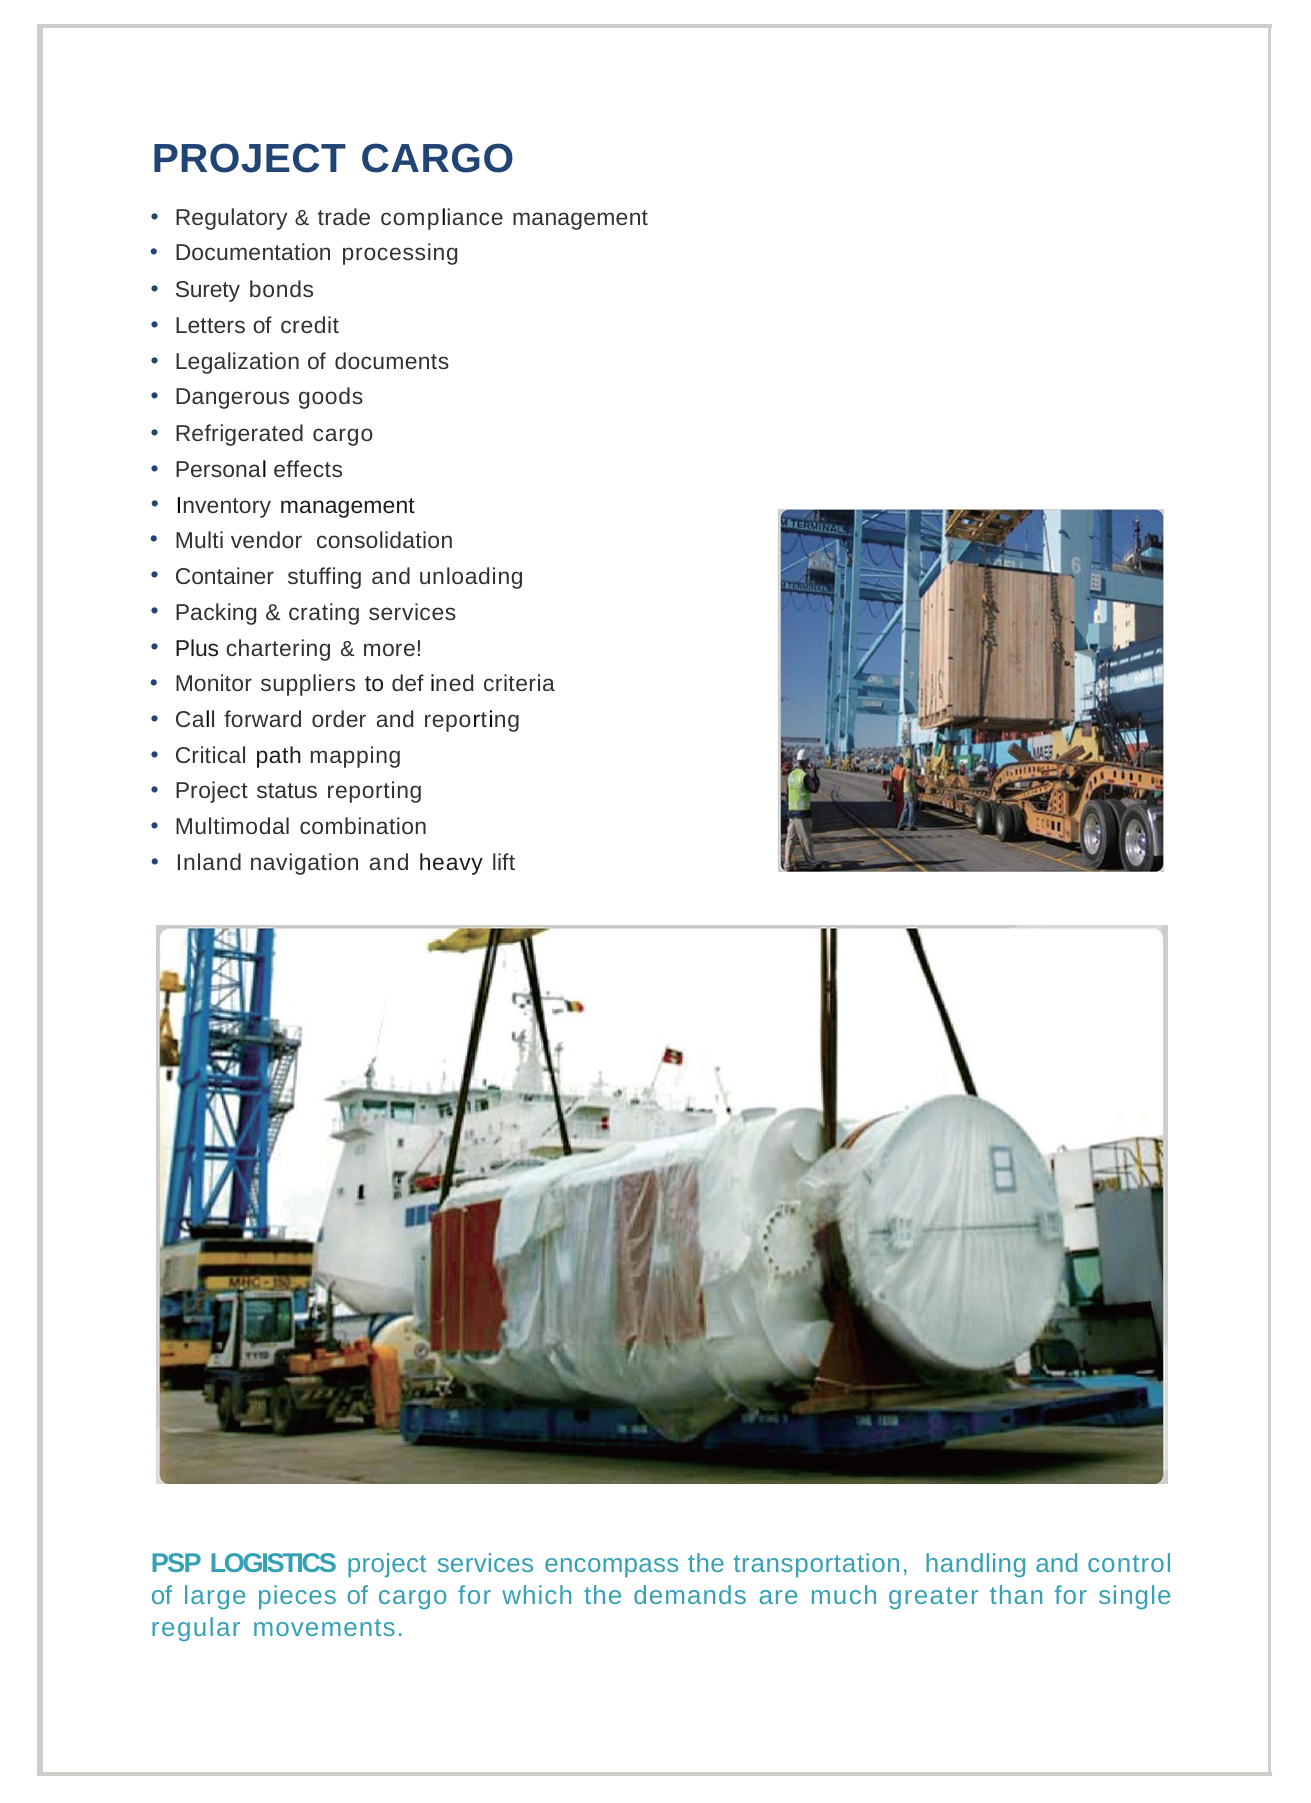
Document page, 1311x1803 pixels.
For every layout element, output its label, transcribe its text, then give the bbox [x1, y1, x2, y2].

text_box [156, 925, 1168, 1484]
text_box [777, 509, 1164, 872]
text_box PROJECT CARGO Regulatory & trade compliance management Documentation processing Surety bonds Letters of credit Legalization of documents Dangerous goods Refrigerated cargo Personal effects Inventory management Multi vendor consolidation Container stuffing and unloading Packing & crating services Plus chartering & more! Monitor suppliers to def ined criteria Call forward order and reporting Critical path mapping Project status reporting Multimodal combination Inland navigation and heavy lift [147, 132, 654, 879]
text_box PSP LOGISTICS project services encompass the transportation, handling and control of large pieces of cargo for which the demands are much greater than for single regular movements. [148, 1544, 1175, 1645]
